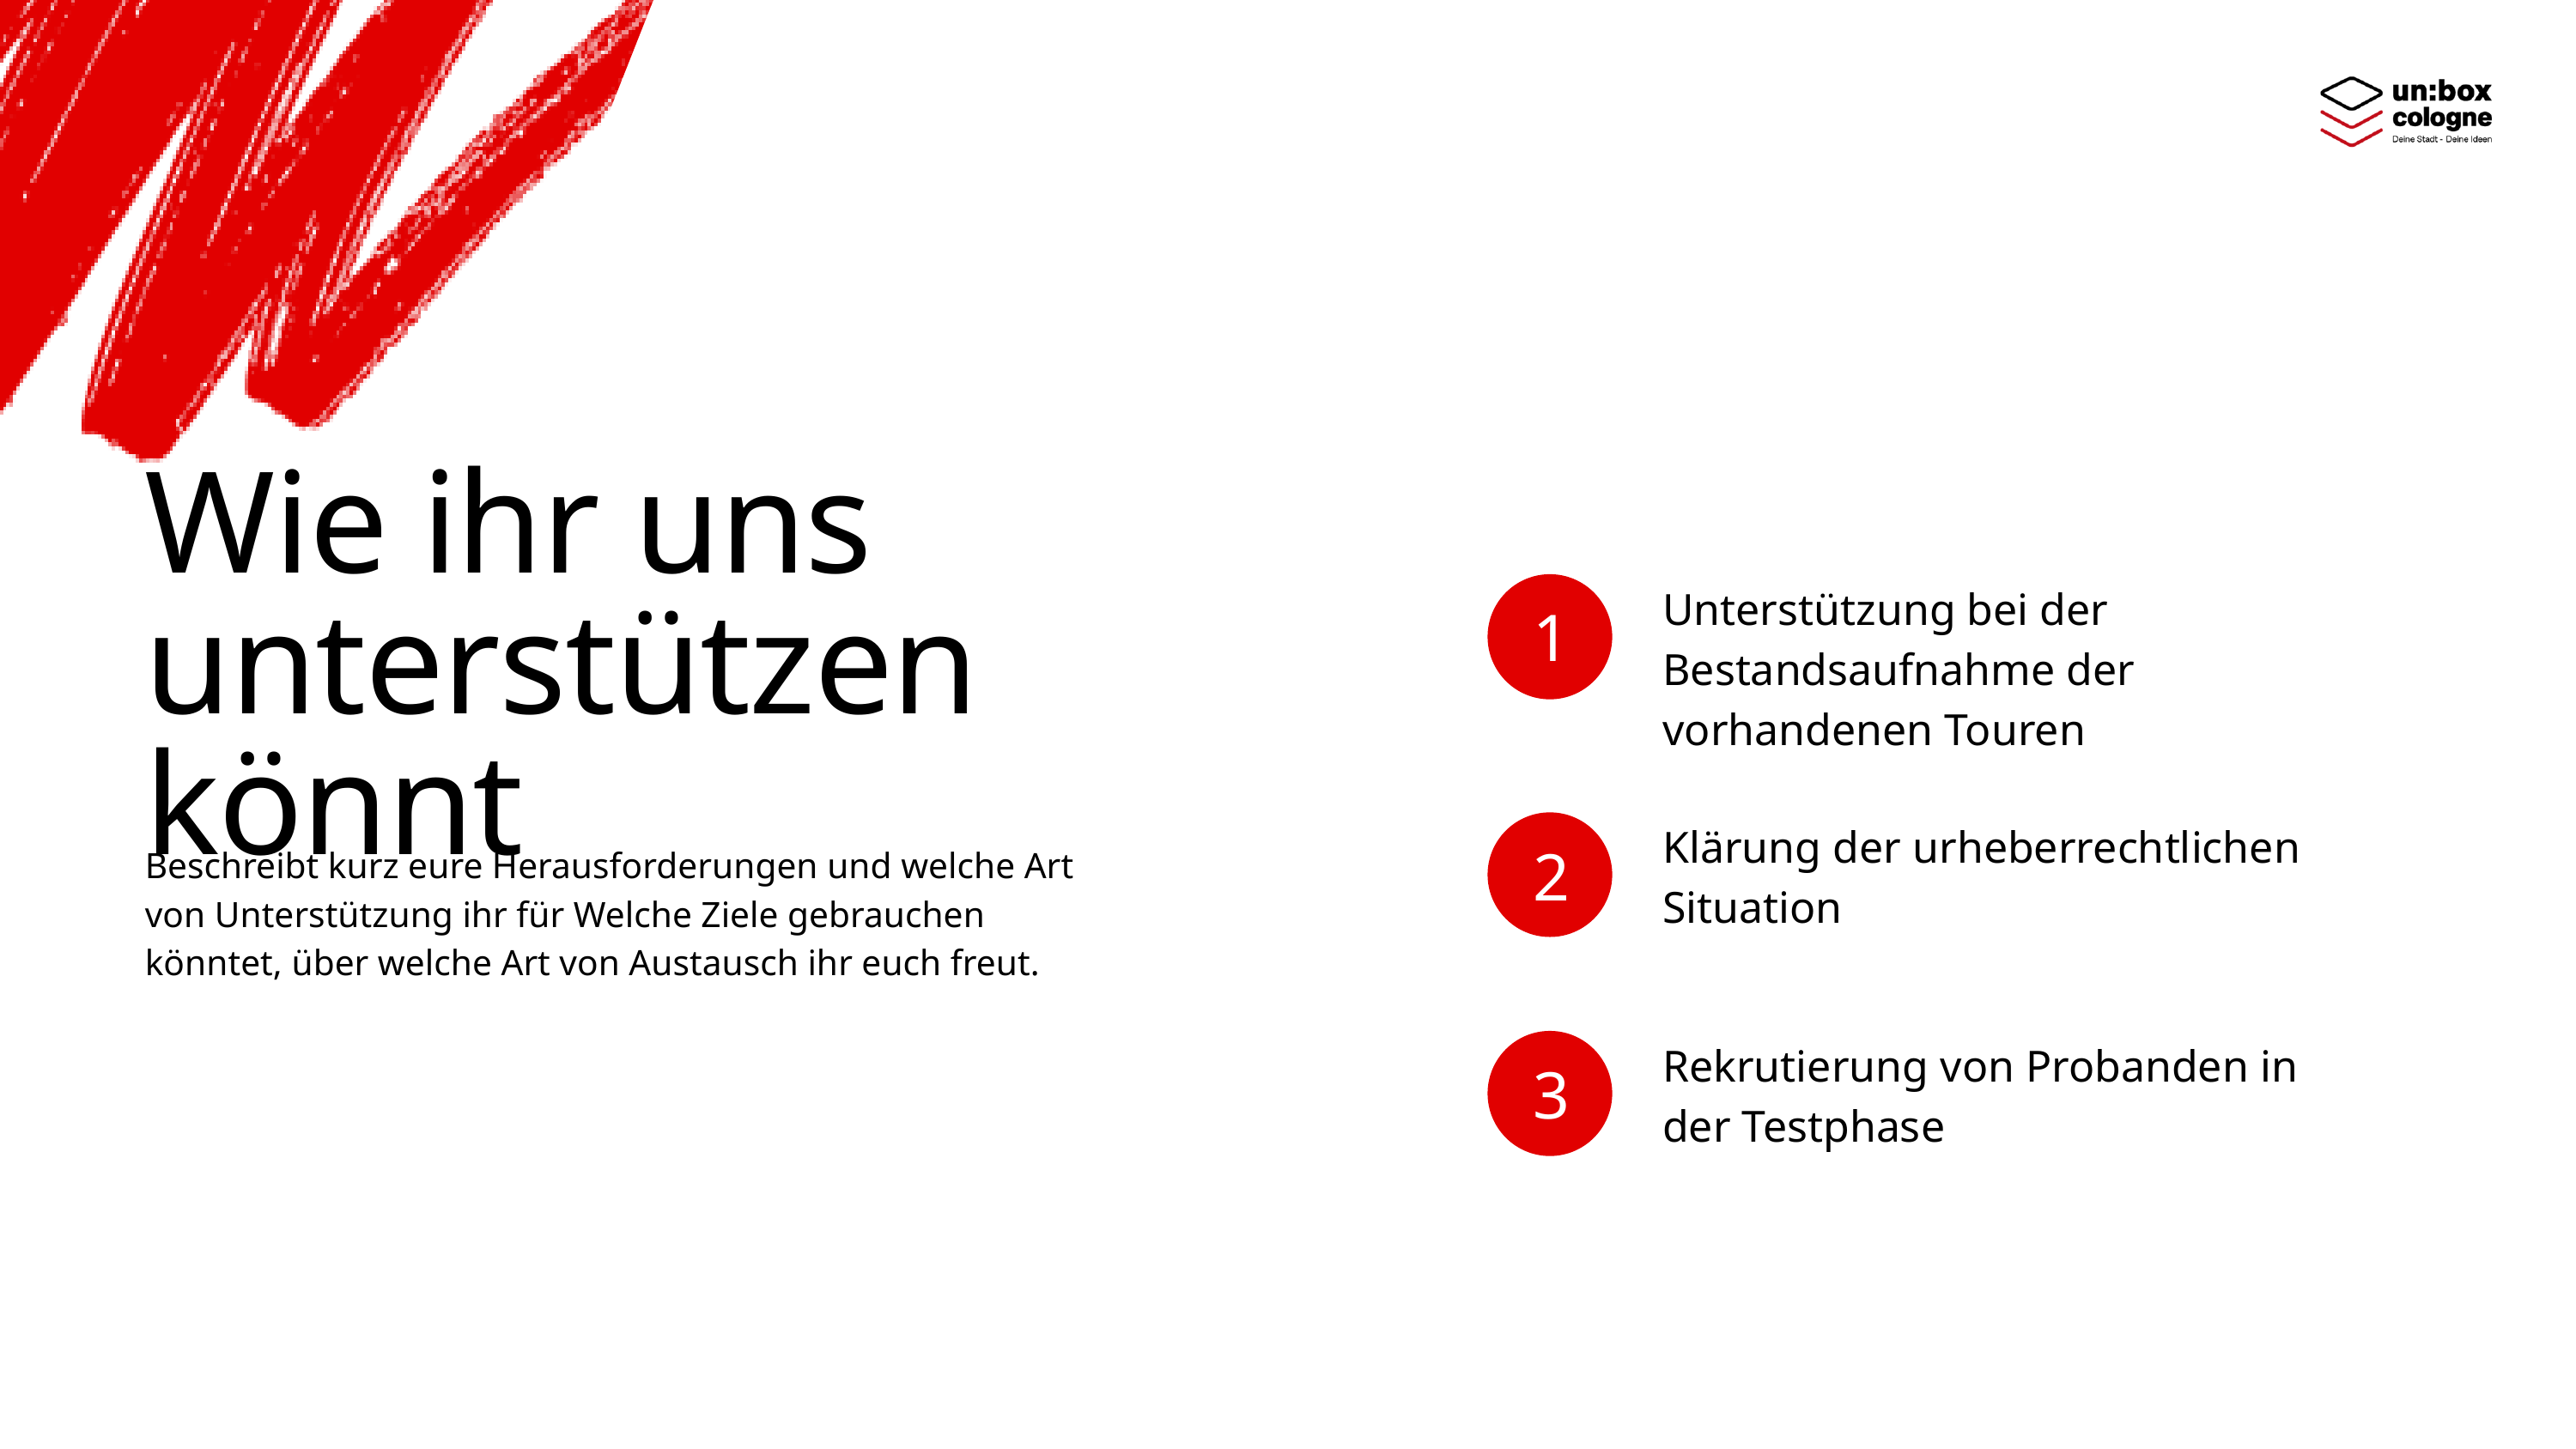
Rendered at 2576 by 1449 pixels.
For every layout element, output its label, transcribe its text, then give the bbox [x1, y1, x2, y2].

text_box Rekrutierung von Probanden in der Testphase [1662, 1030, 2323, 1151]
text_box Unterstützung bei der Bestandsaufnahme der vorhandenen Touren [1662, 573, 2247, 755]
text_box [0, 0, 653, 691]
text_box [1487, 1030, 1613, 1156]
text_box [1487, 573, 1613, 700]
text_box [2308, 46, 2504, 177]
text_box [1487, 812, 1613, 937]
text_box Wie ihr uns unterstützen könnt [144, 460, 1330, 882]
text_box Klärung der urheberrechtlichen Situation [1662, 811, 2323, 932]
text_box Beschreibt kurz eure Herausforderungen und welche Art von Unterstützung ihr für Welche Ziele gebrauchen könntet, über welche Art von Austausch ihr euch freut. [144, 836, 1090, 983]
